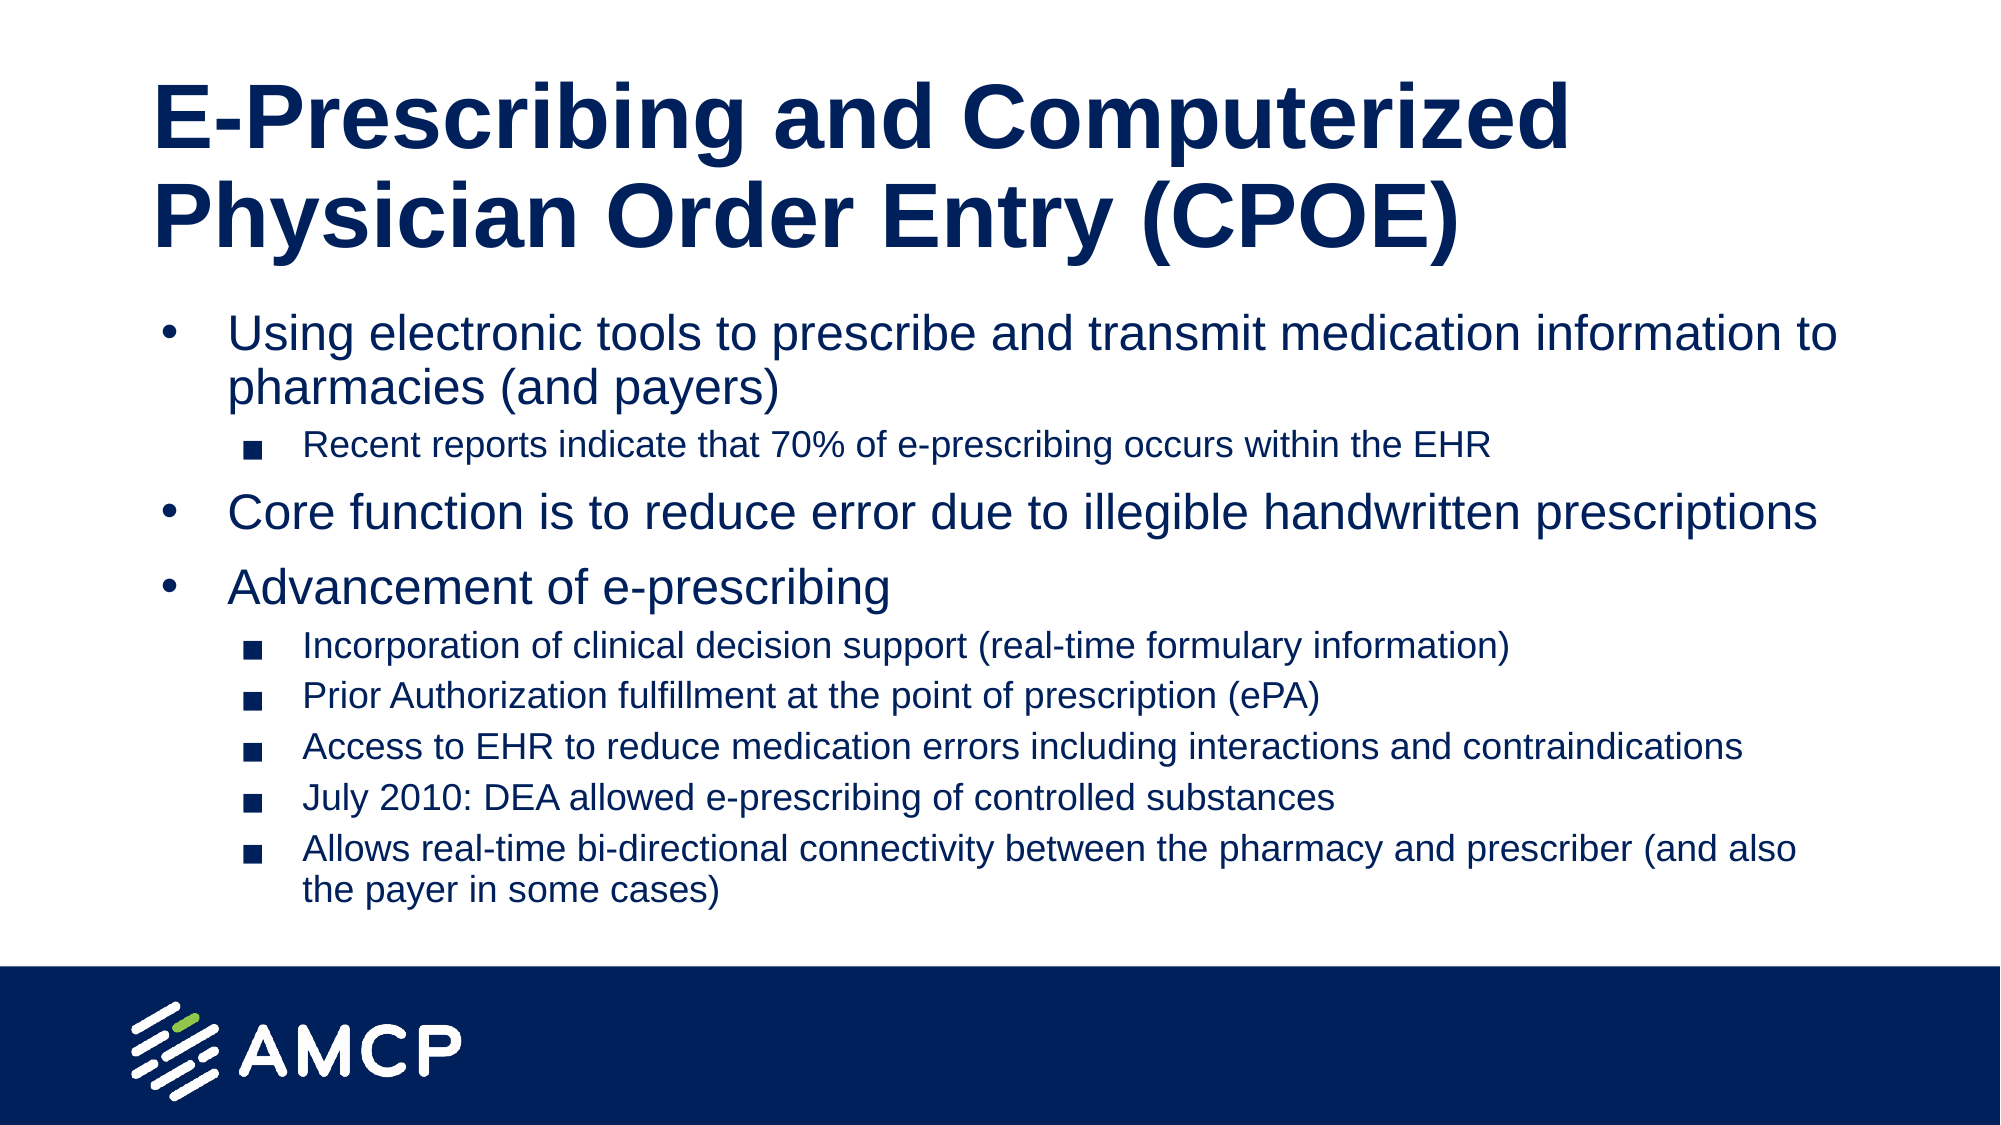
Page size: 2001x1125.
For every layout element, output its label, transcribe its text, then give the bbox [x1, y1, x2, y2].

picture [0, 666, 813, 1125]
list Using electronic tools to prescribe and transmit medication information to pharmacies (and payers) Recent reports indicate that 70% of e-prescribing occurs within the EHR Core function is to reduce error due to illegible handwritten prescriptions Advancement of e-prescribing Incorporation of clinical decision support (real-time formulary information) Prior Authorization fulfillment at the point of prescription (ePA) Access to EHR to reduce medication errors including interactions and contraindications July 2010: DEA allowed e-prescribing of controlled substances Allows real-time bi-directional connectivity between the pharmacy and prescriber (and also the payer in some cases) [137, 299, 1863, 940]
title E-Prescribing and Computerized Physician Order Entry (CPOE) [137, 59, 1863, 278]
